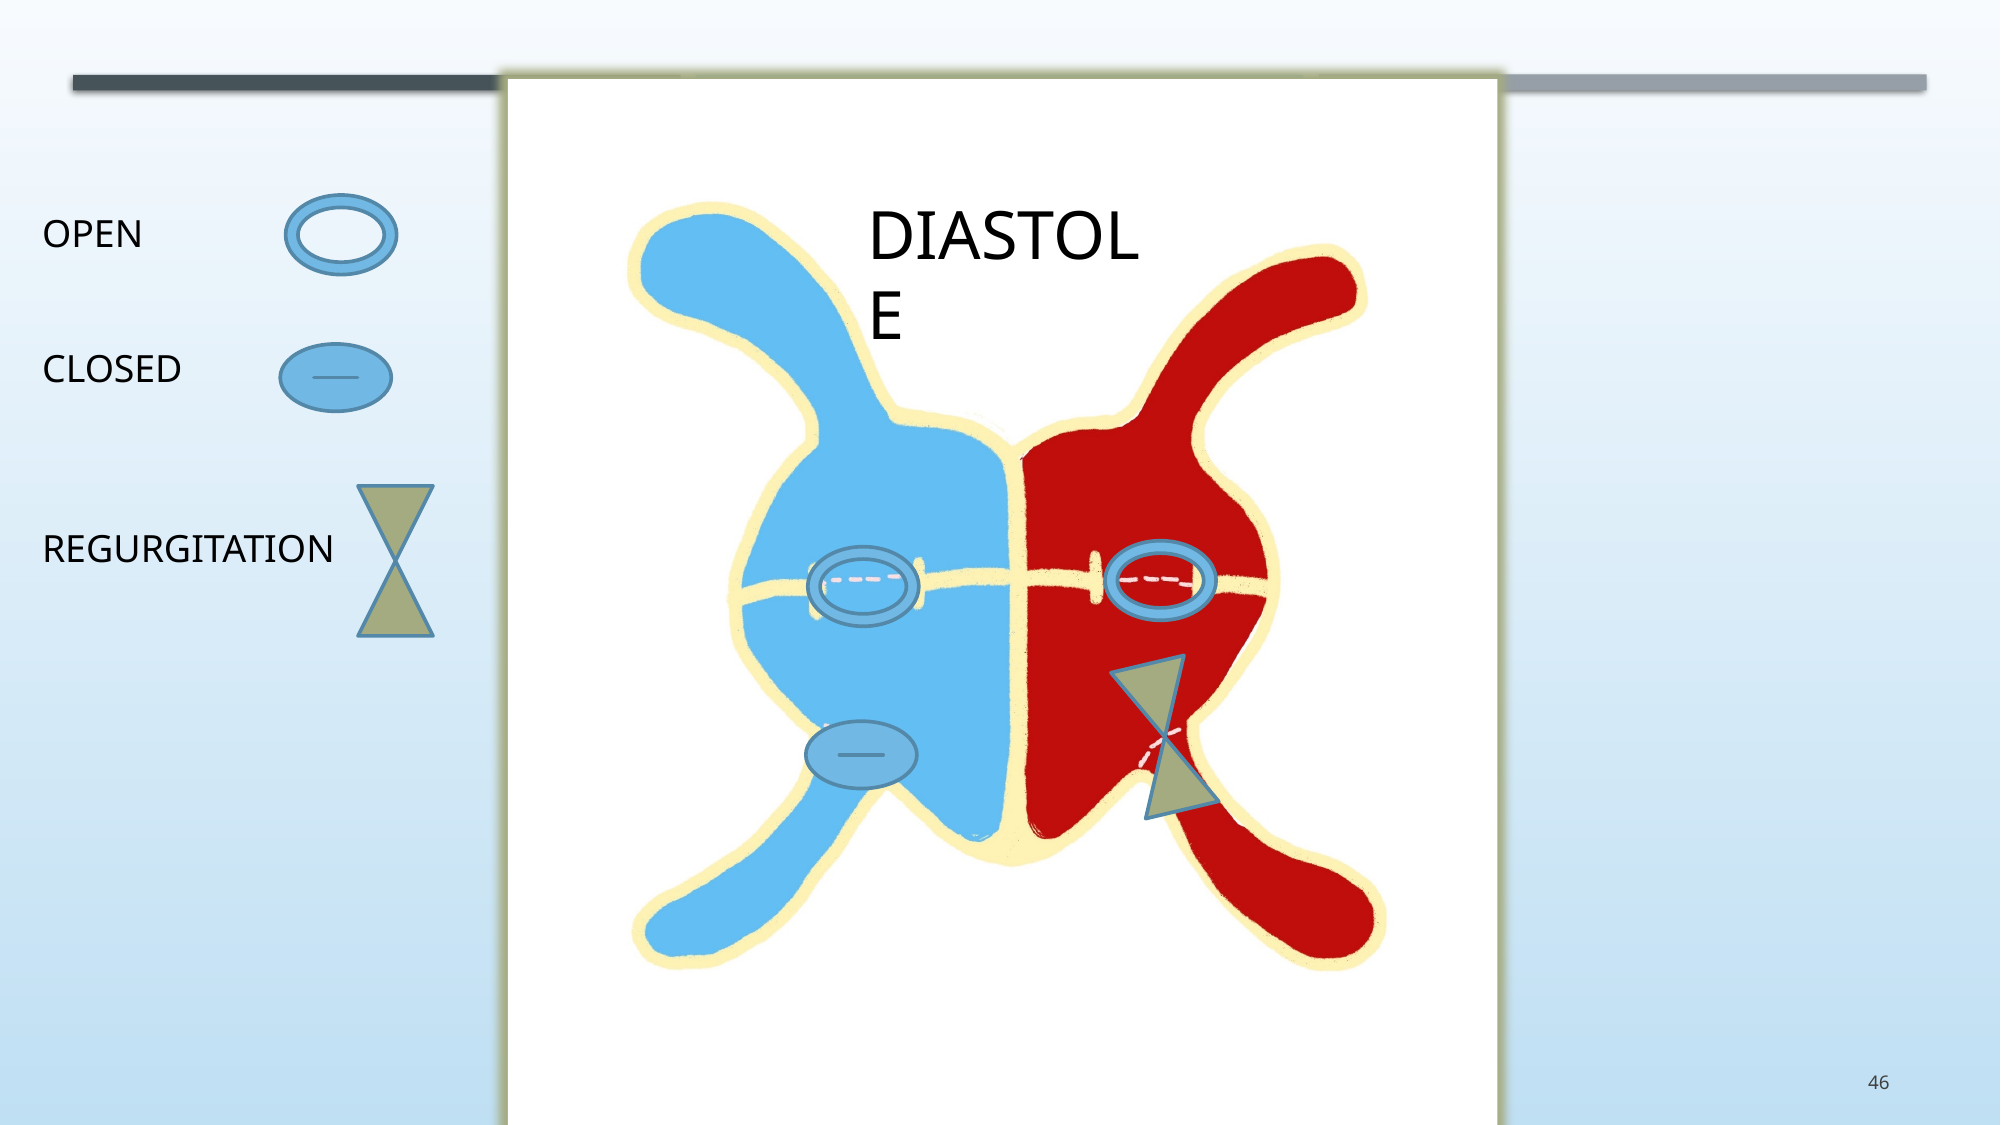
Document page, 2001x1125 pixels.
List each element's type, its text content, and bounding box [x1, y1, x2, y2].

text_box [356, 484, 435, 638]
text_box [278, 342, 394, 414]
slide_number 46 [1732, 1053, 1905, 1114]
text_box OPEN CLOSED REGURGITATION [27, 202, 452, 578]
text_box [283, 193, 399, 277]
picture [507, 78, 1498, 1125]
